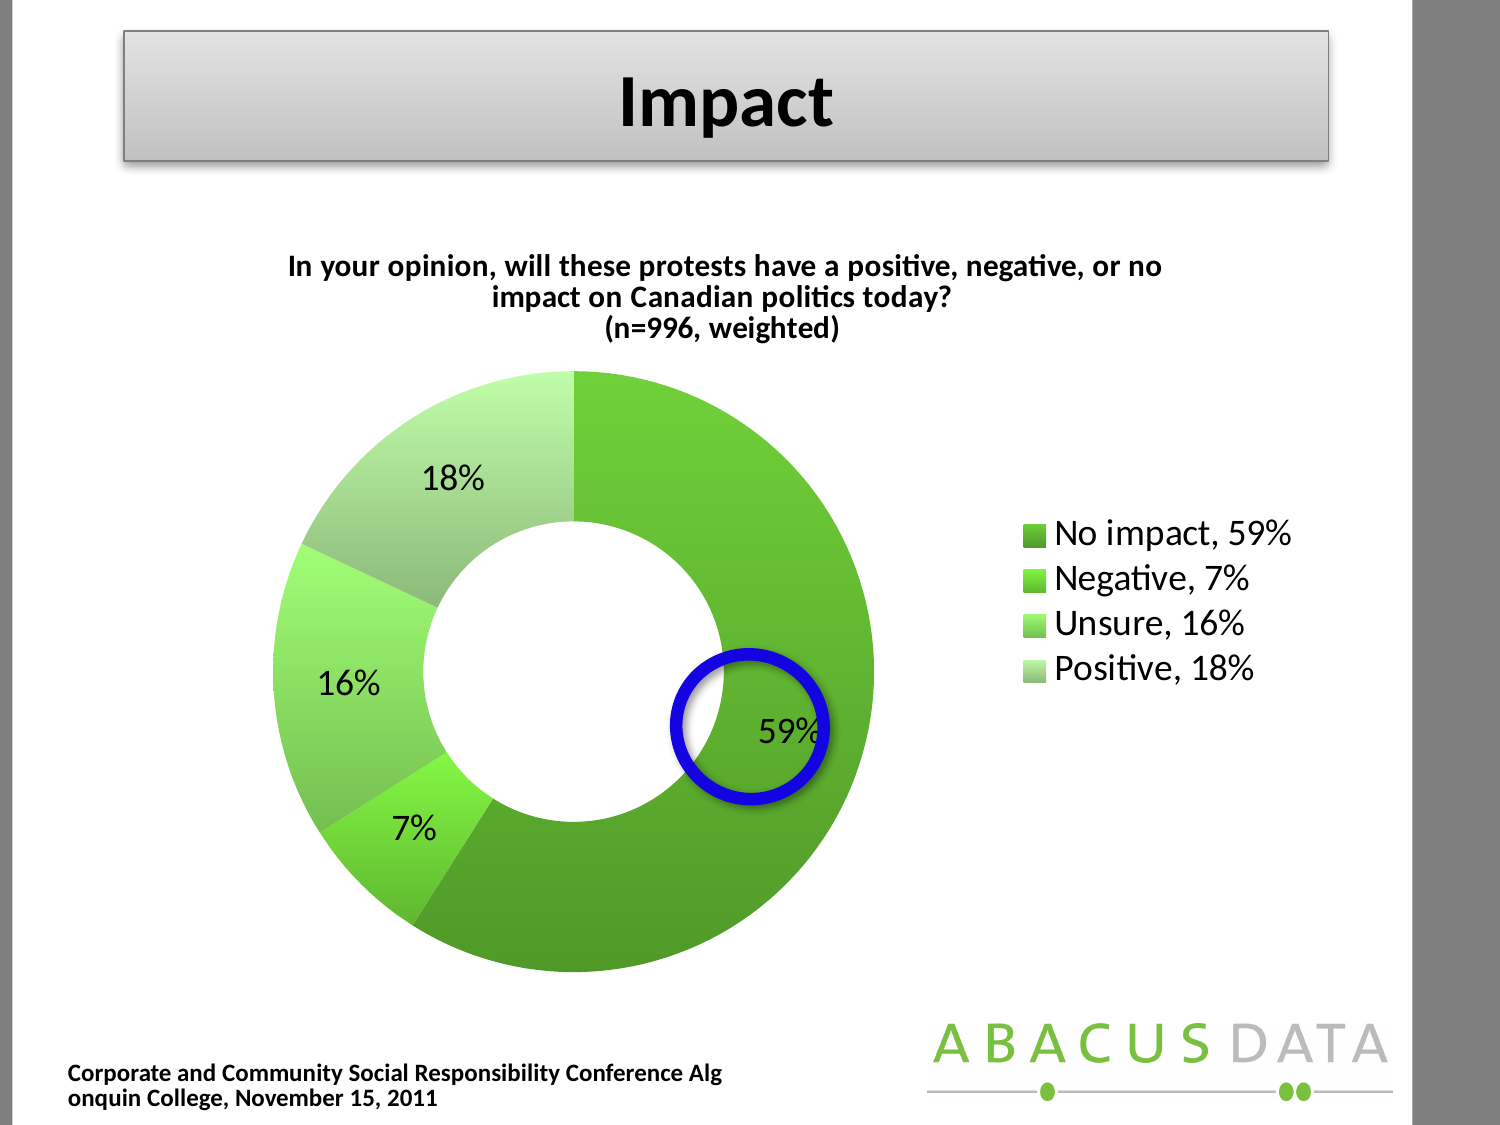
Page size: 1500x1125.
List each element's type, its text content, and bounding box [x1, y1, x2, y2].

picture [927, 1023, 1393, 1101]
footer Corporate and Community Social Responsibility Conference Algonquin College, November 15, 2011 [53, 1046, 750, 1097]
list Impact [123, 31, 1329, 161]
chart [135, 219, 1318, 988]
